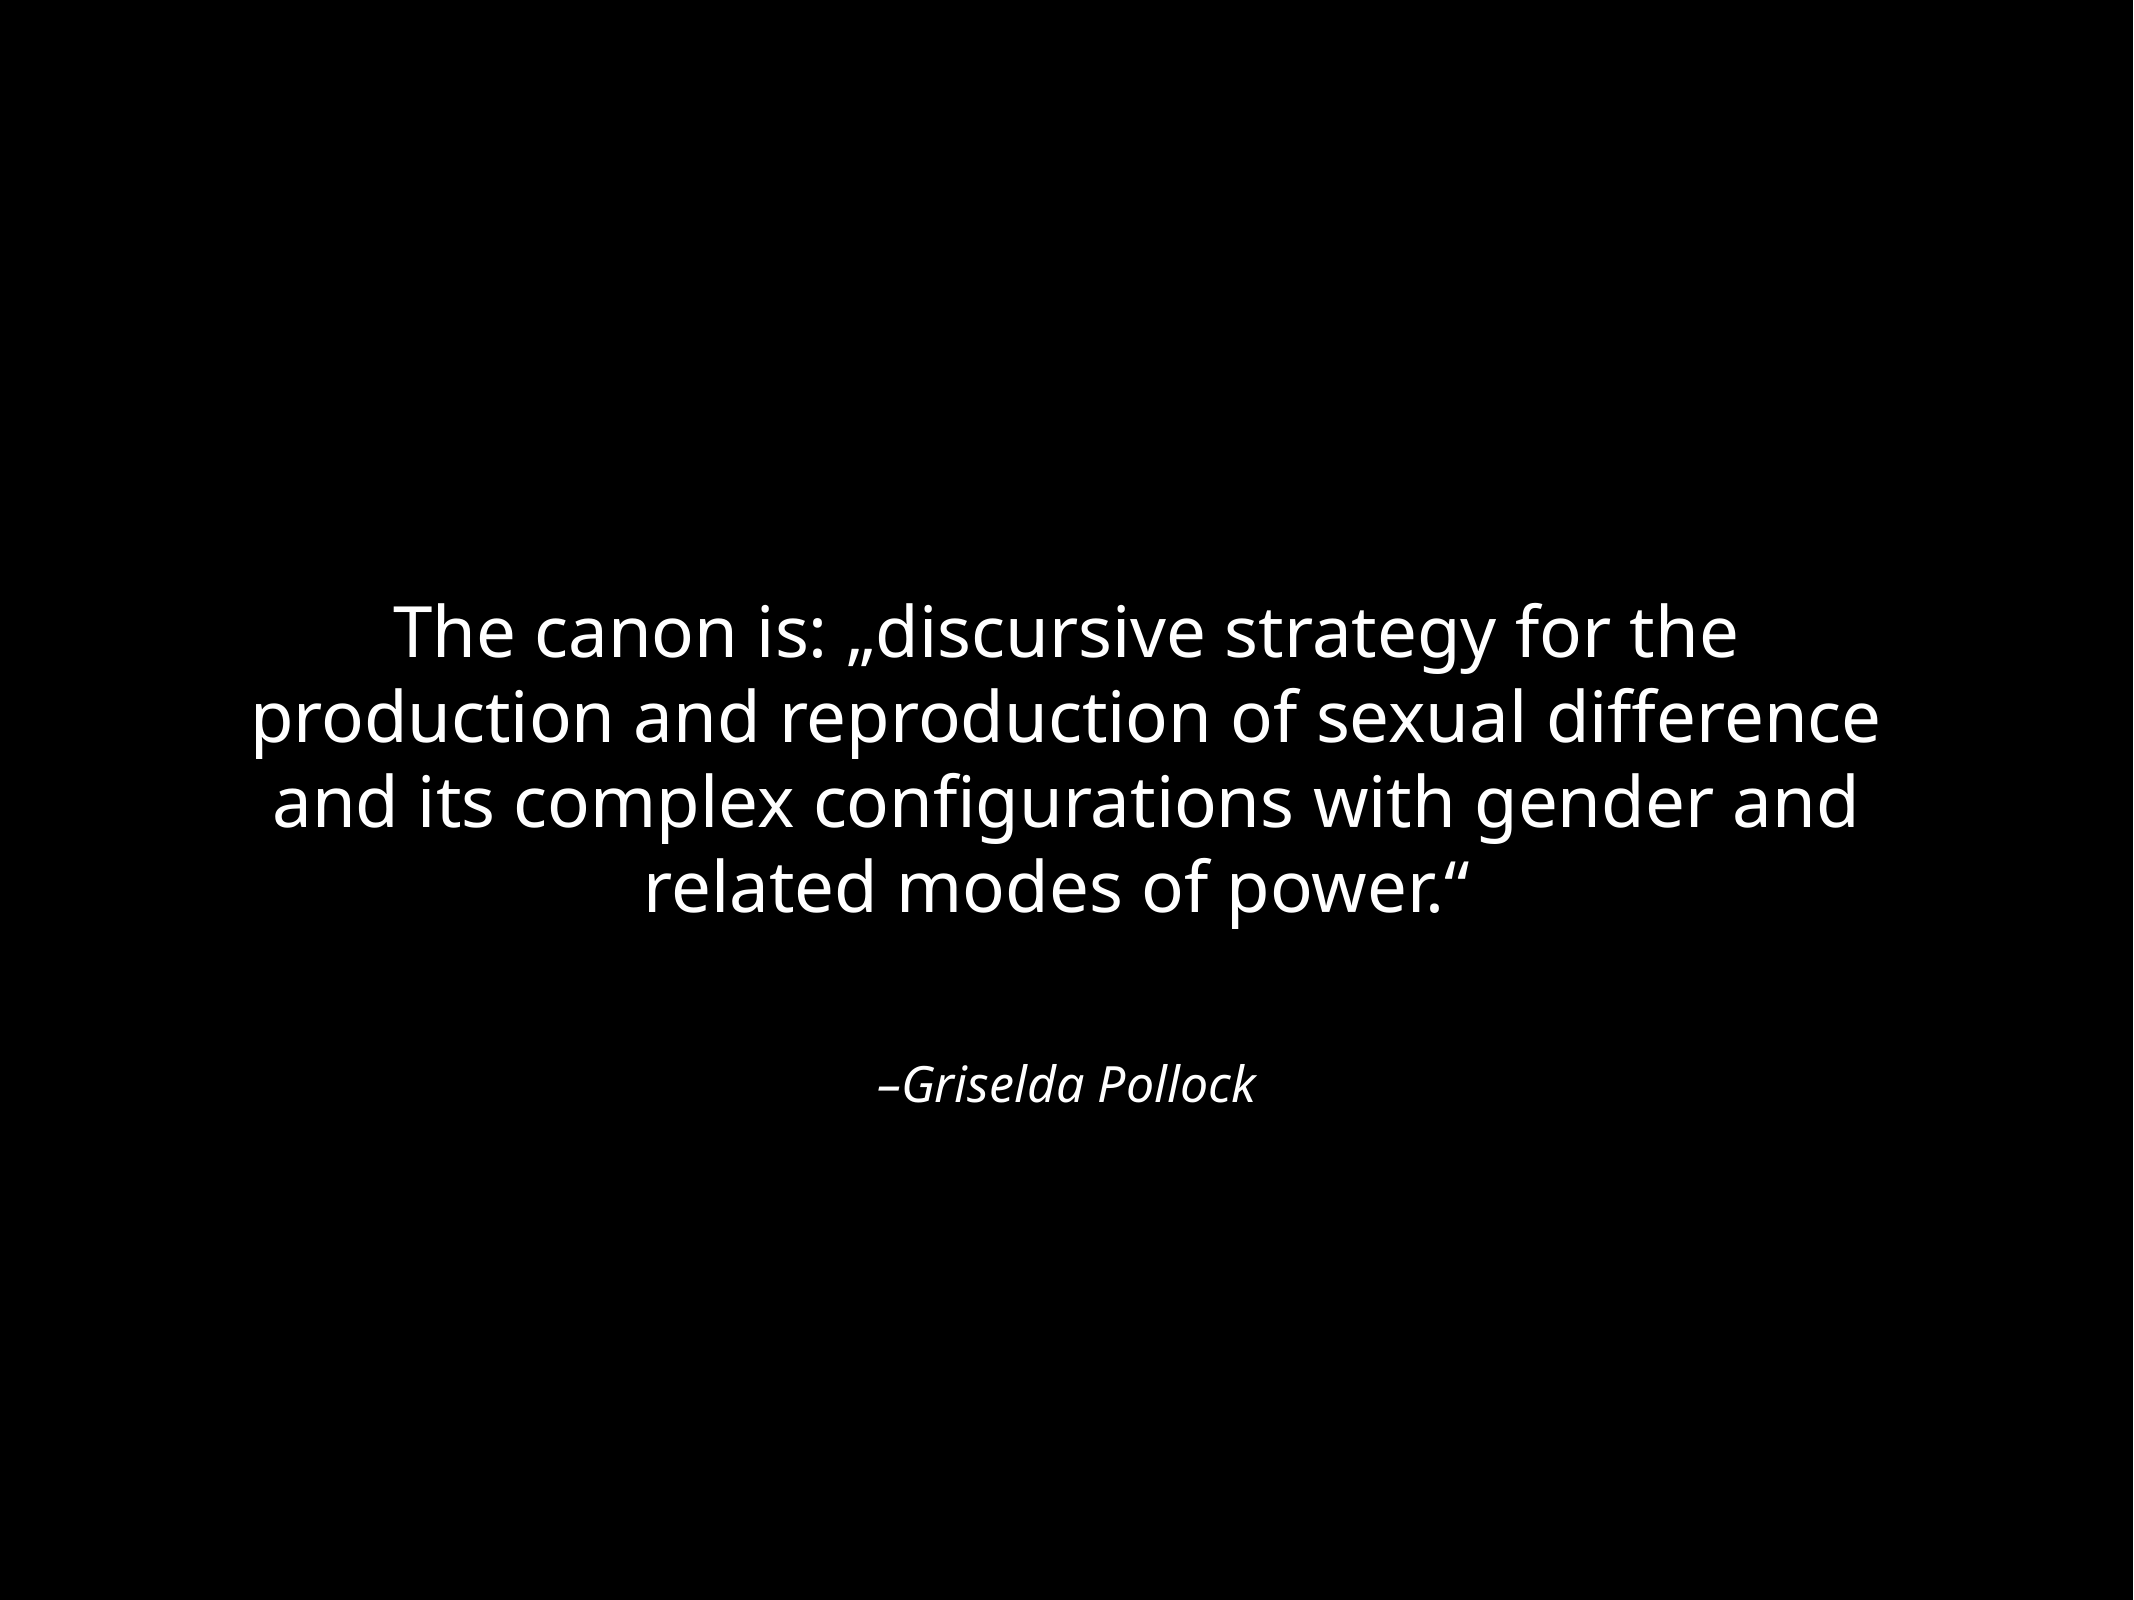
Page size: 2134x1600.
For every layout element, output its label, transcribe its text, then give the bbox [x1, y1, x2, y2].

list The canon is: „discursive strategy for the production and reproduction of sexual difference and its complex configurations with gender and related modes of power.“ [207, 578, 1926, 936]
list –Griselda Pollock [207, 1043, 1926, 1120]
